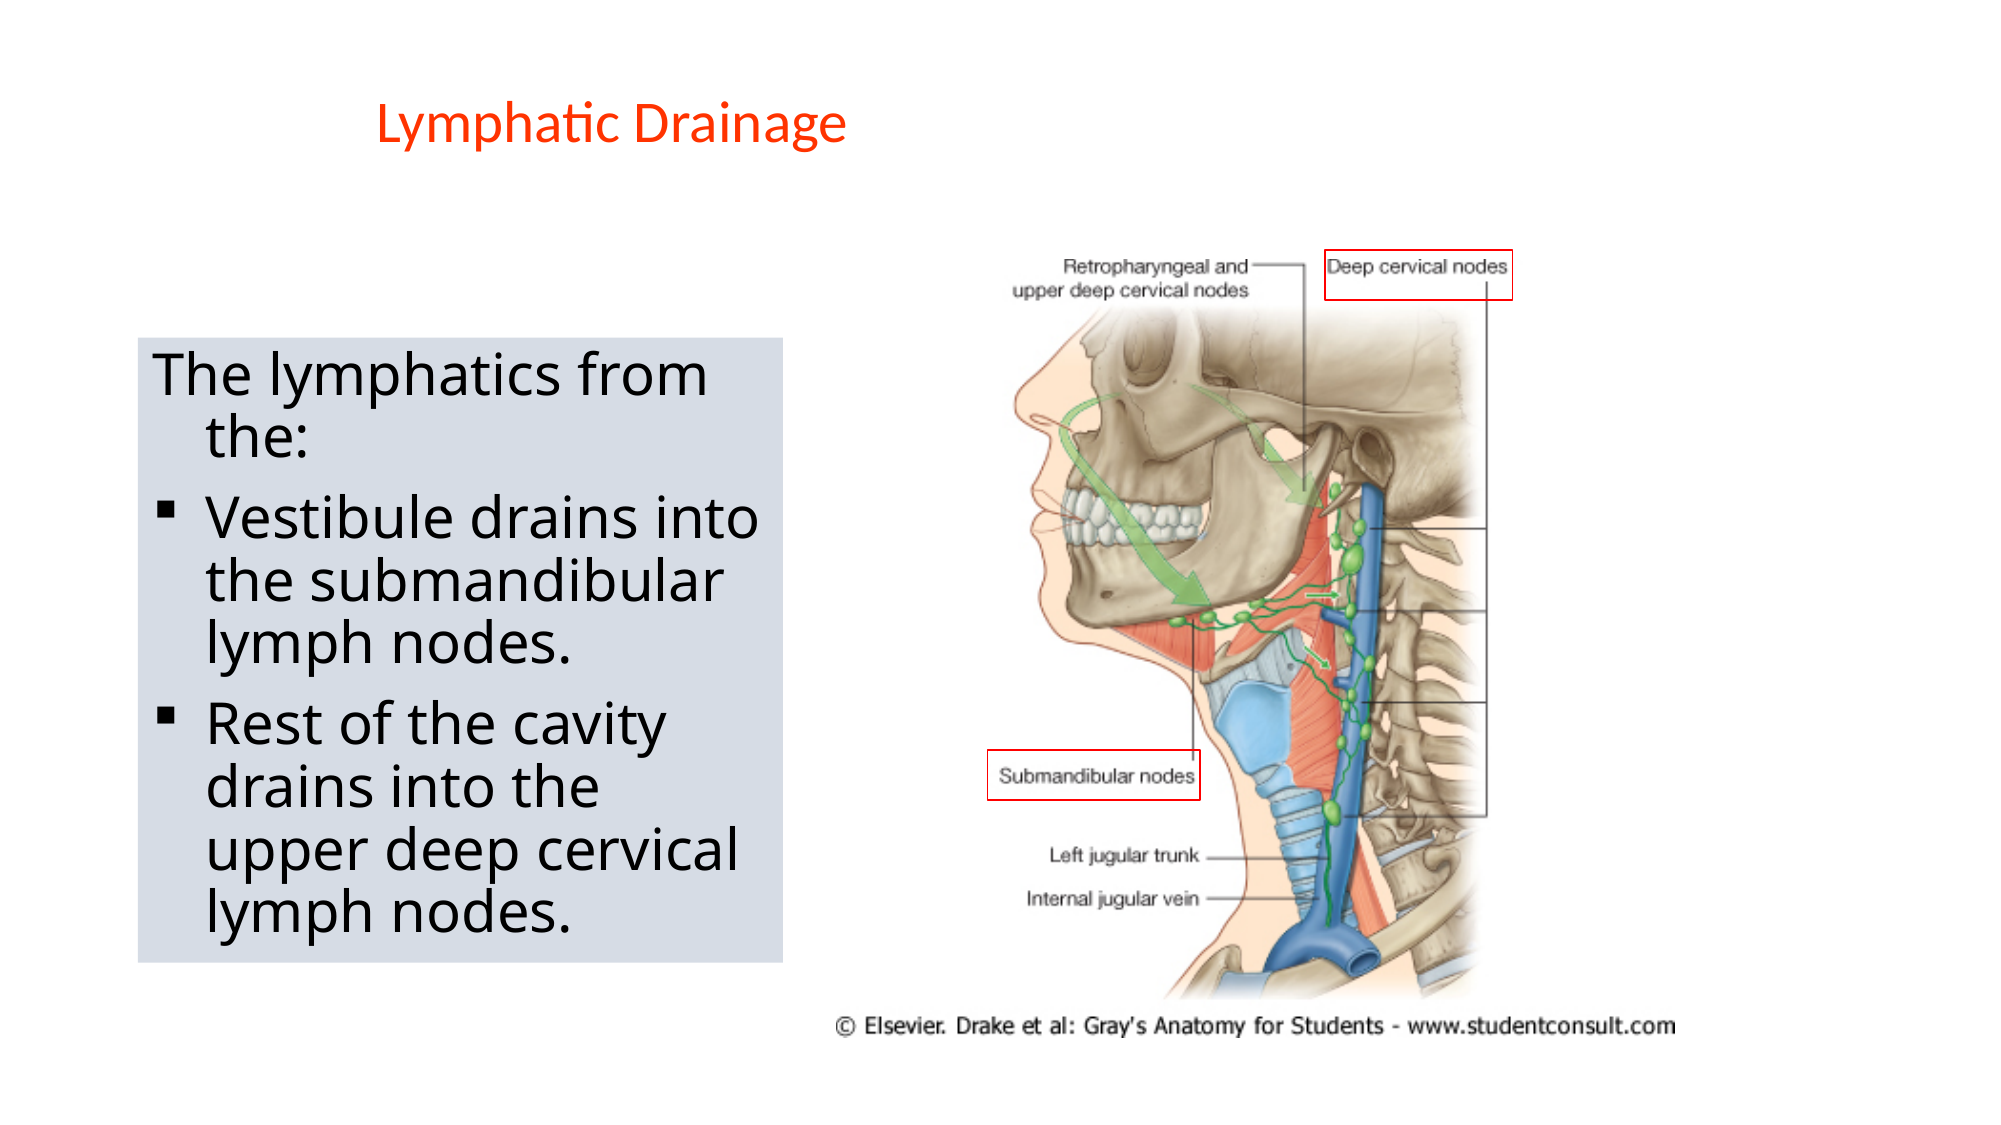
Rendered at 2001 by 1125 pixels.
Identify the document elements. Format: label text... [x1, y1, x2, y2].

title Lymphatic Drainage [324, 44, 900, 163]
text_box [1325, 249, 1513, 259]
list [836, 259, 1675, 1038]
list The lymphatics from the: Vestibule drains into the submandibular lymph nodes. Rest of the cavity drains into the upper deep cervical lymph nodes. [137, 337, 783, 963]
